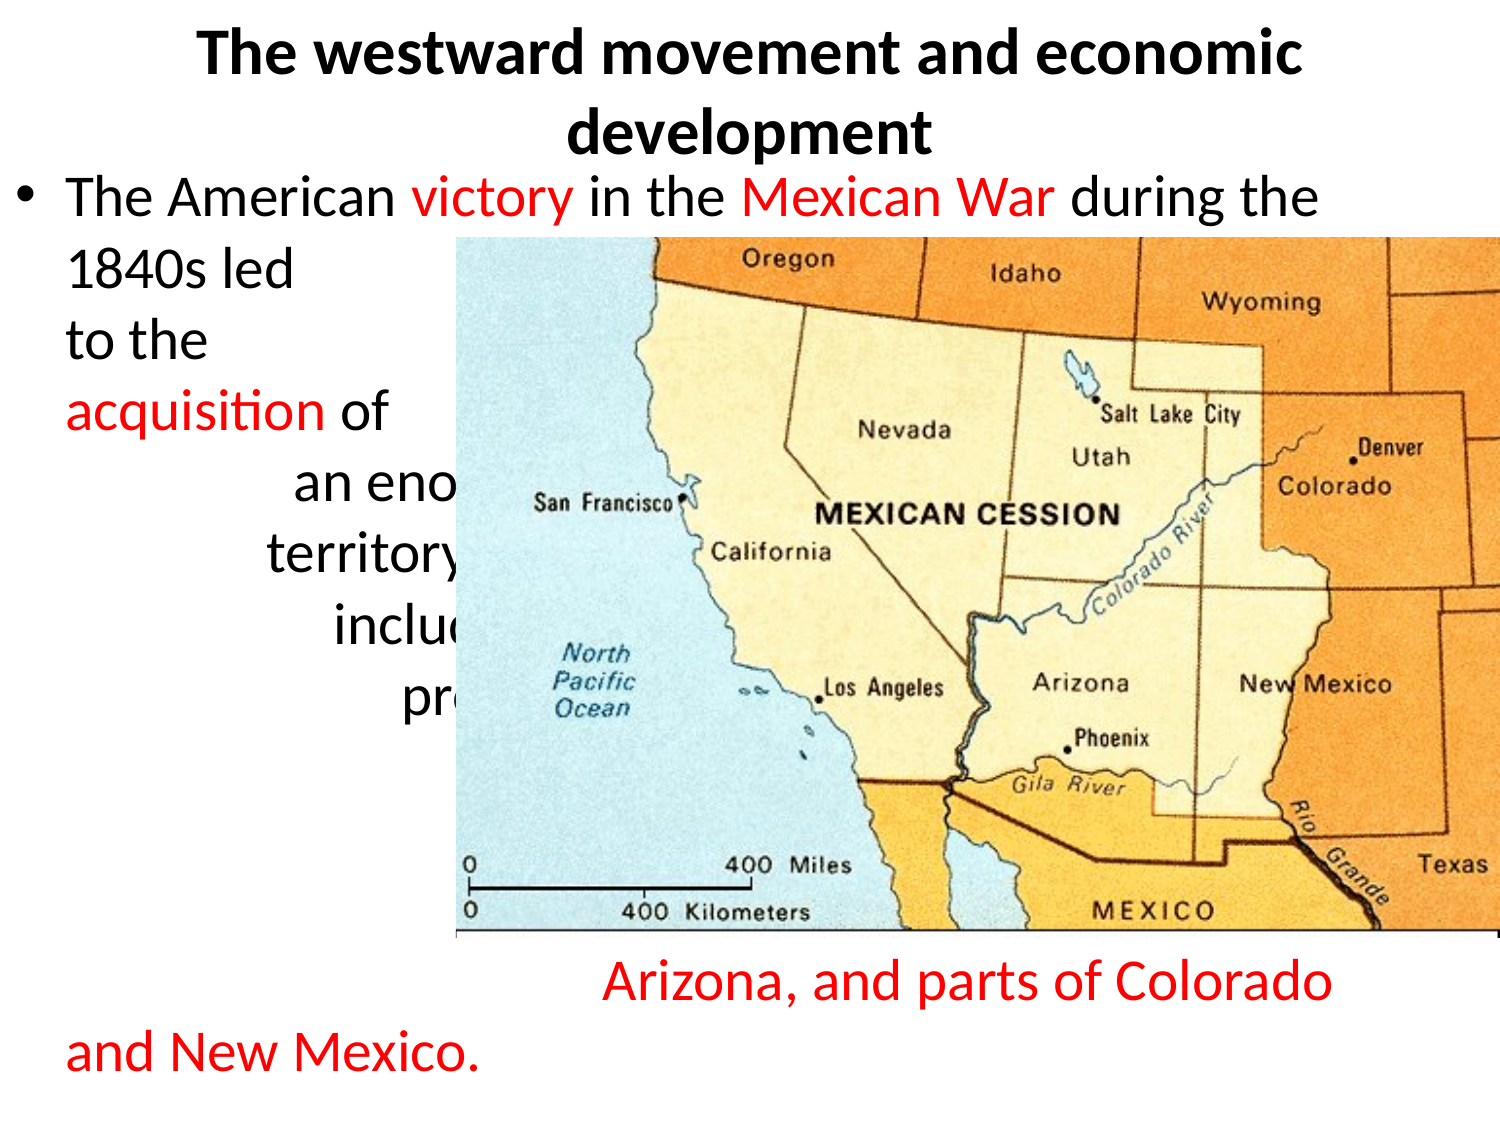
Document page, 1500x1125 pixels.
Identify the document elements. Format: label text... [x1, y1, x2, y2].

picture [455, 237, 1500, 938]
list The American victory in the Mexican War during the 1840s led to the acquisition of an enormous territory that included the present-day states of California, Nevada, Utah, Arizona, and parts of Colorado and New Mexico. [0, 149, 1425, 1100]
title The westward movement and economic development [24, 75, 1475, 180]
